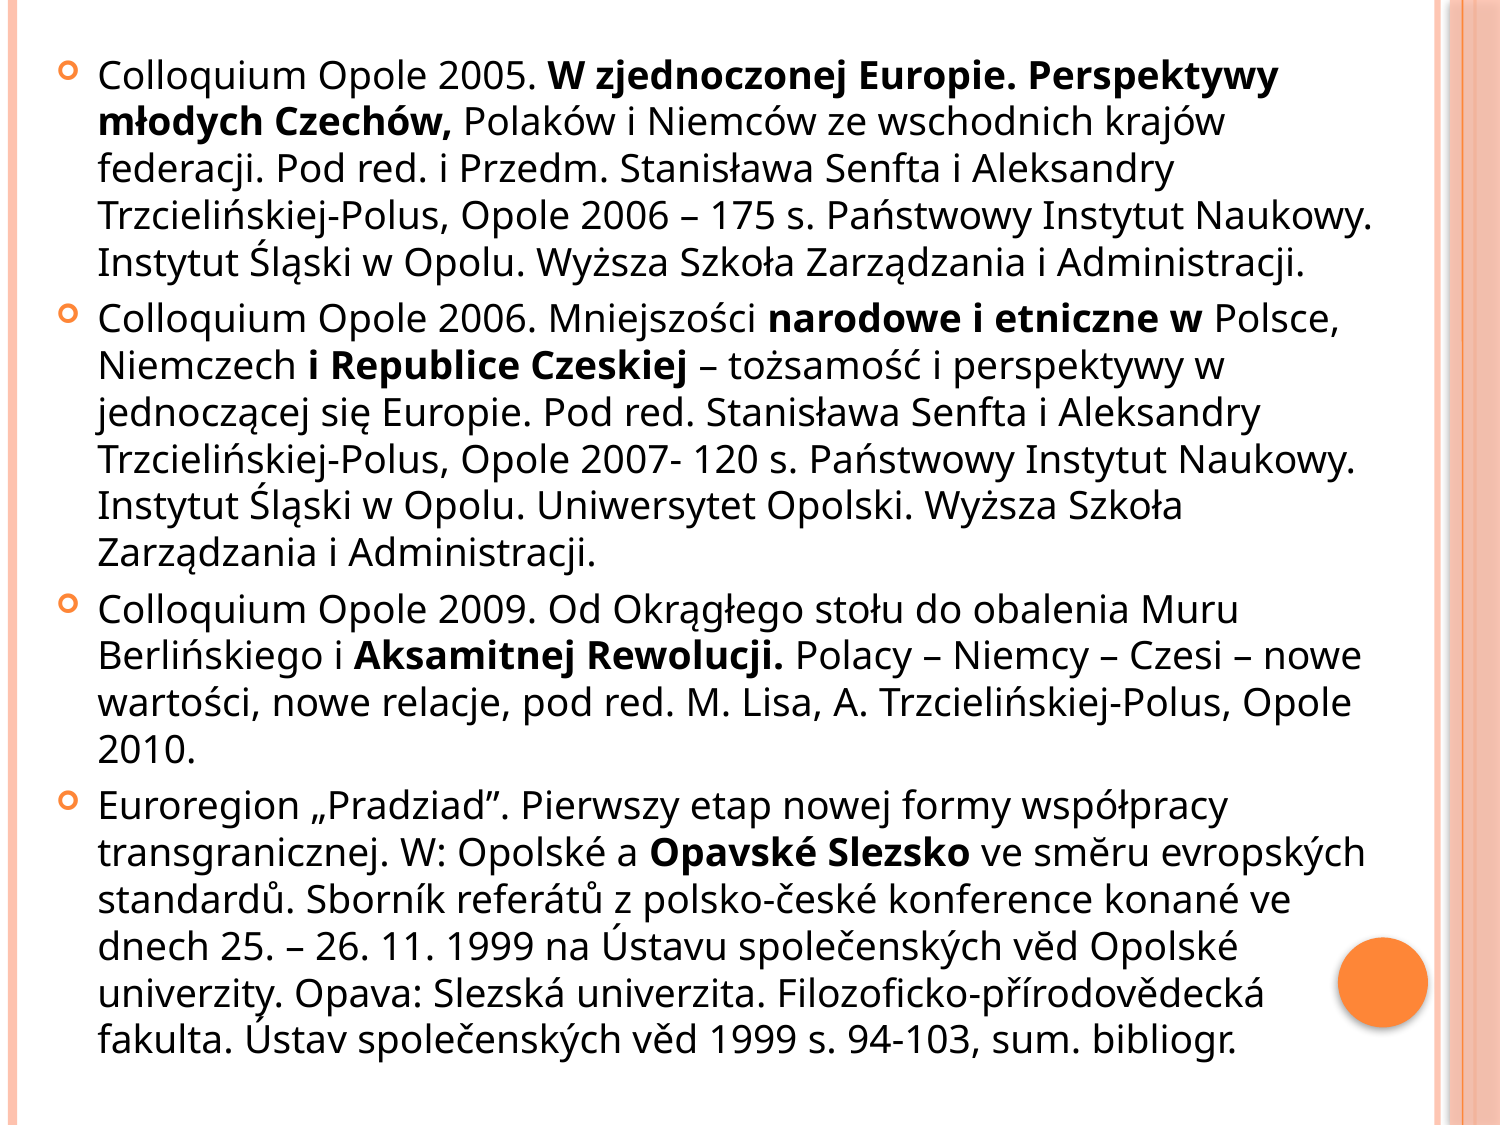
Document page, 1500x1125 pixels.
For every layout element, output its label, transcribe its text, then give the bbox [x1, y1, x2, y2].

list Colloquium Opole 2005. W zjednoczonej Europie. Perspektywy młodych Czechów, Polaków i Niemców ze wschodnich krajów federacji. Pod red. i Przedm. Stanisława Senfta i Aleksandry Trzcielińskiej-Polus, Opole 2006 – 175 s. Państwowy Instytut Naukowy. Instytut Śląski w Opolu. Wyższa Szkoła Zarządzania i Administracji. Colloquium Opole 2006. Mniejszości narodowe i etniczne w Polsce, Niemczech i Republice Czeskiej – tożsamość i perspektywy w jednoczącej się Europie. Pod red. Stanisława Senfta i Aleksandry Trzcielińskiej-Polus, Opole 2007- 120 s. Państwowy Instytut Naukowy. Instytut Śląski w Opolu. Uniwersytet Opolski. Wyższa Szkoła Zarządzania i Administracji. Colloquium Opole 2009. Od Okrągłego stołu do obalenia Muru Berlińskiego i Aksamitnej Rewolucji. Polacy – Niemcy – Czesi – nowe wartości, nowe relacje, pod red. M. Lisa, A. Trzcielińskiej-Polus, Opole 2010. Euroregion „Pradziad”. Pierwszy etap nowej formy współpracy transgranicznej. W: Opolské a Opavské Slezsko ve smĕru evropských standardů. Sborník referátů z polsko-české konference konané ve dnech 25. – 26. 11. 1999 na Ústavu společenských vĕd Opolské univerzity. Opava: Slezská univerzita. Filozoficko-přírodovědecká fakulta. Ústav společenských věd 1999 s. 94-103, sum. bibliogr. [41, 42, 1400, 1125]
